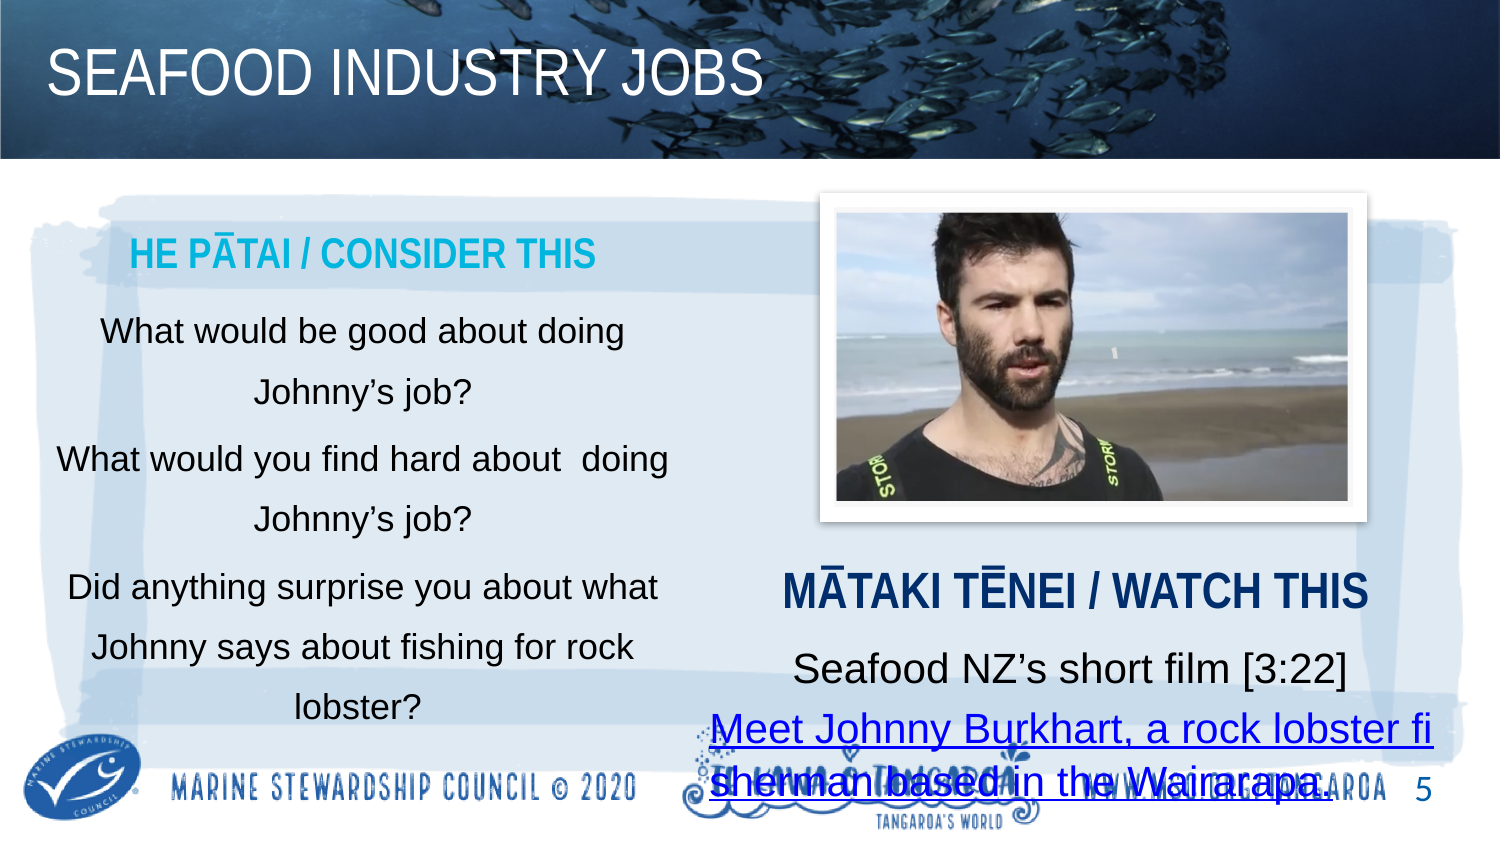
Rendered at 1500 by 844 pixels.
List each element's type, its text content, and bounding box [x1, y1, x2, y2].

picture [0, 177, 1500, 838]
picture [0, 0, 1500, 159]
title SEAFOOD INDUSTRY JOBS [31, 6, 1425, 132]
